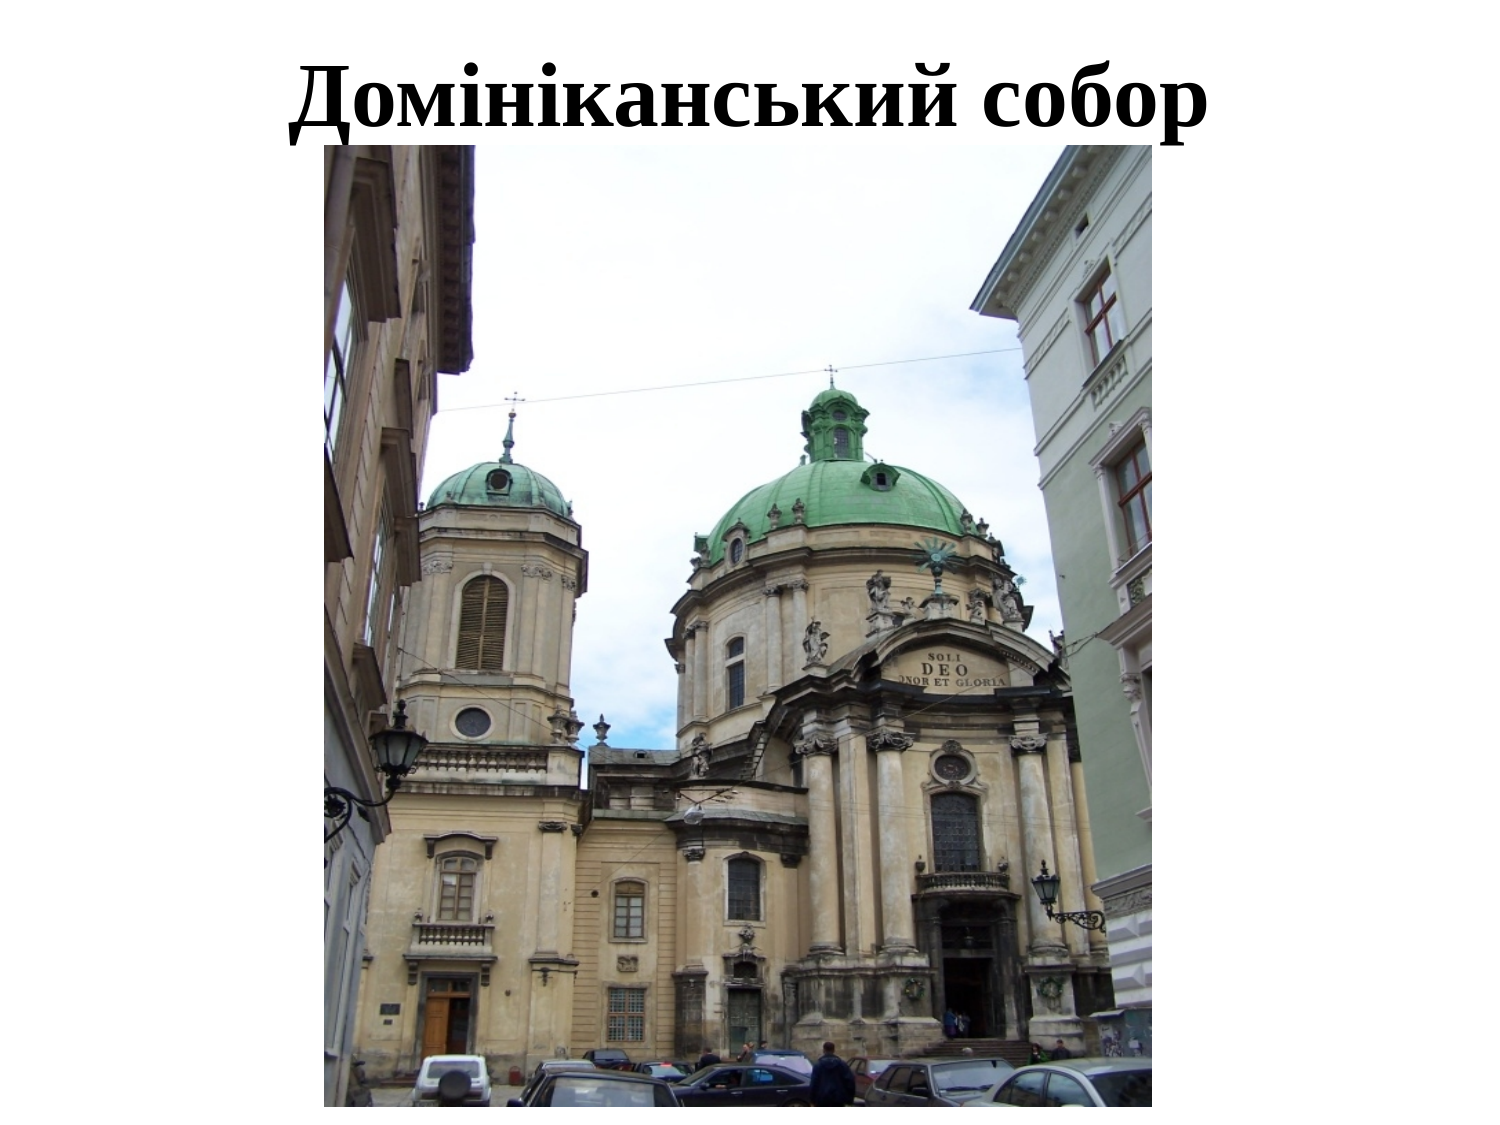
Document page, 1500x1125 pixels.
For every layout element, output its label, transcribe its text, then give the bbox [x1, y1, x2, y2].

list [324, 145, 1152, 1107]
title Домініканський собор [75, 7, 1425, 173]
